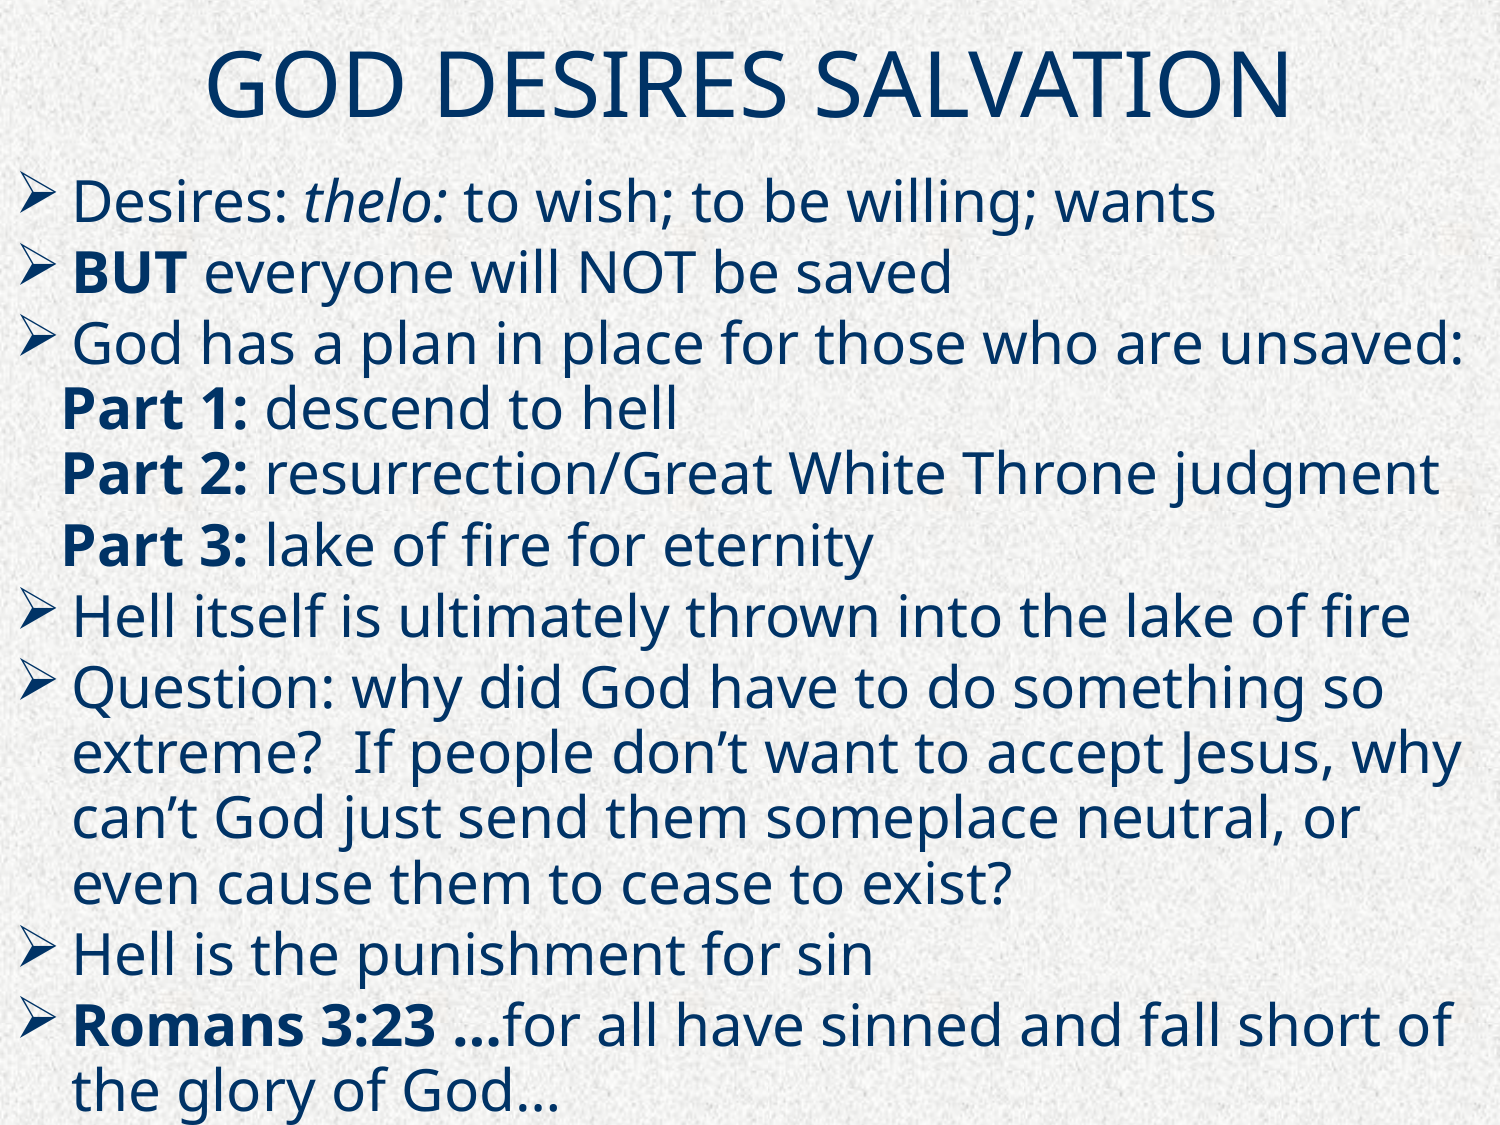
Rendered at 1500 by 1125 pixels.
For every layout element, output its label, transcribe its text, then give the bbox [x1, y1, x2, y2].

list Desires: thelo: to wish; to be willing; wants BUT everyone will NOT be saved God has a plan in place for those who are unsaved: Part 1: descend to hell Part 2: resurrection/Great White Throne judgment Part 3: lake of fire for eternity Hell itself is ultimately thrown into the lake of fire Question: why did God have to do something so extreme? If people don’t want to accept Jesus, why can’t God just send them someplace neutral, or even cause them to cease to exist? Hell is the punishment for sin Romans 3:23 …for all have sinned and fall short of the glory of God… [0, 162, 1500, 1125]
title GOD DESIRES SALVATION [0, 0, 1500, 162]
